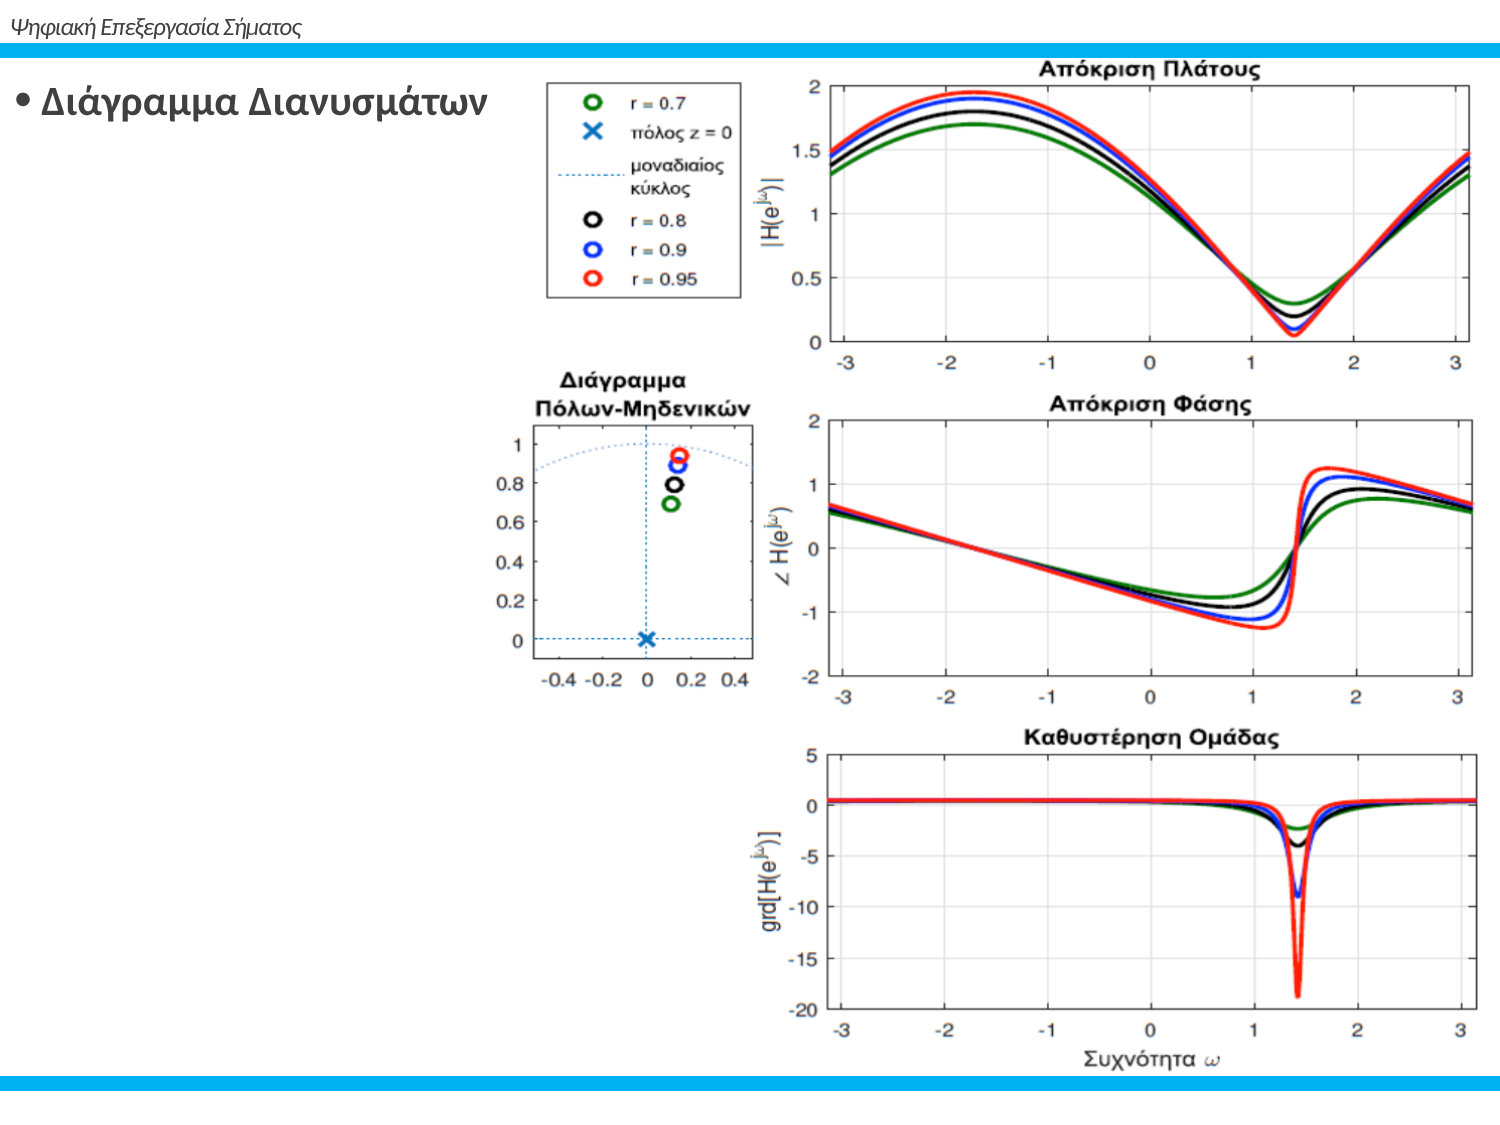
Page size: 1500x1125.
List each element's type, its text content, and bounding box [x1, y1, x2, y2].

text_box [0, 1076, 1500, 1091]
list Διάγραμμα Διανυσμάτων [14, 71, 493, 1076]
picture [479, 59, 1498, 1075]
text_box [0, 43, 1500, 58]
title Ψηφιακή Επεξεργασία Σήματος [0, 20, 1484, 43]
